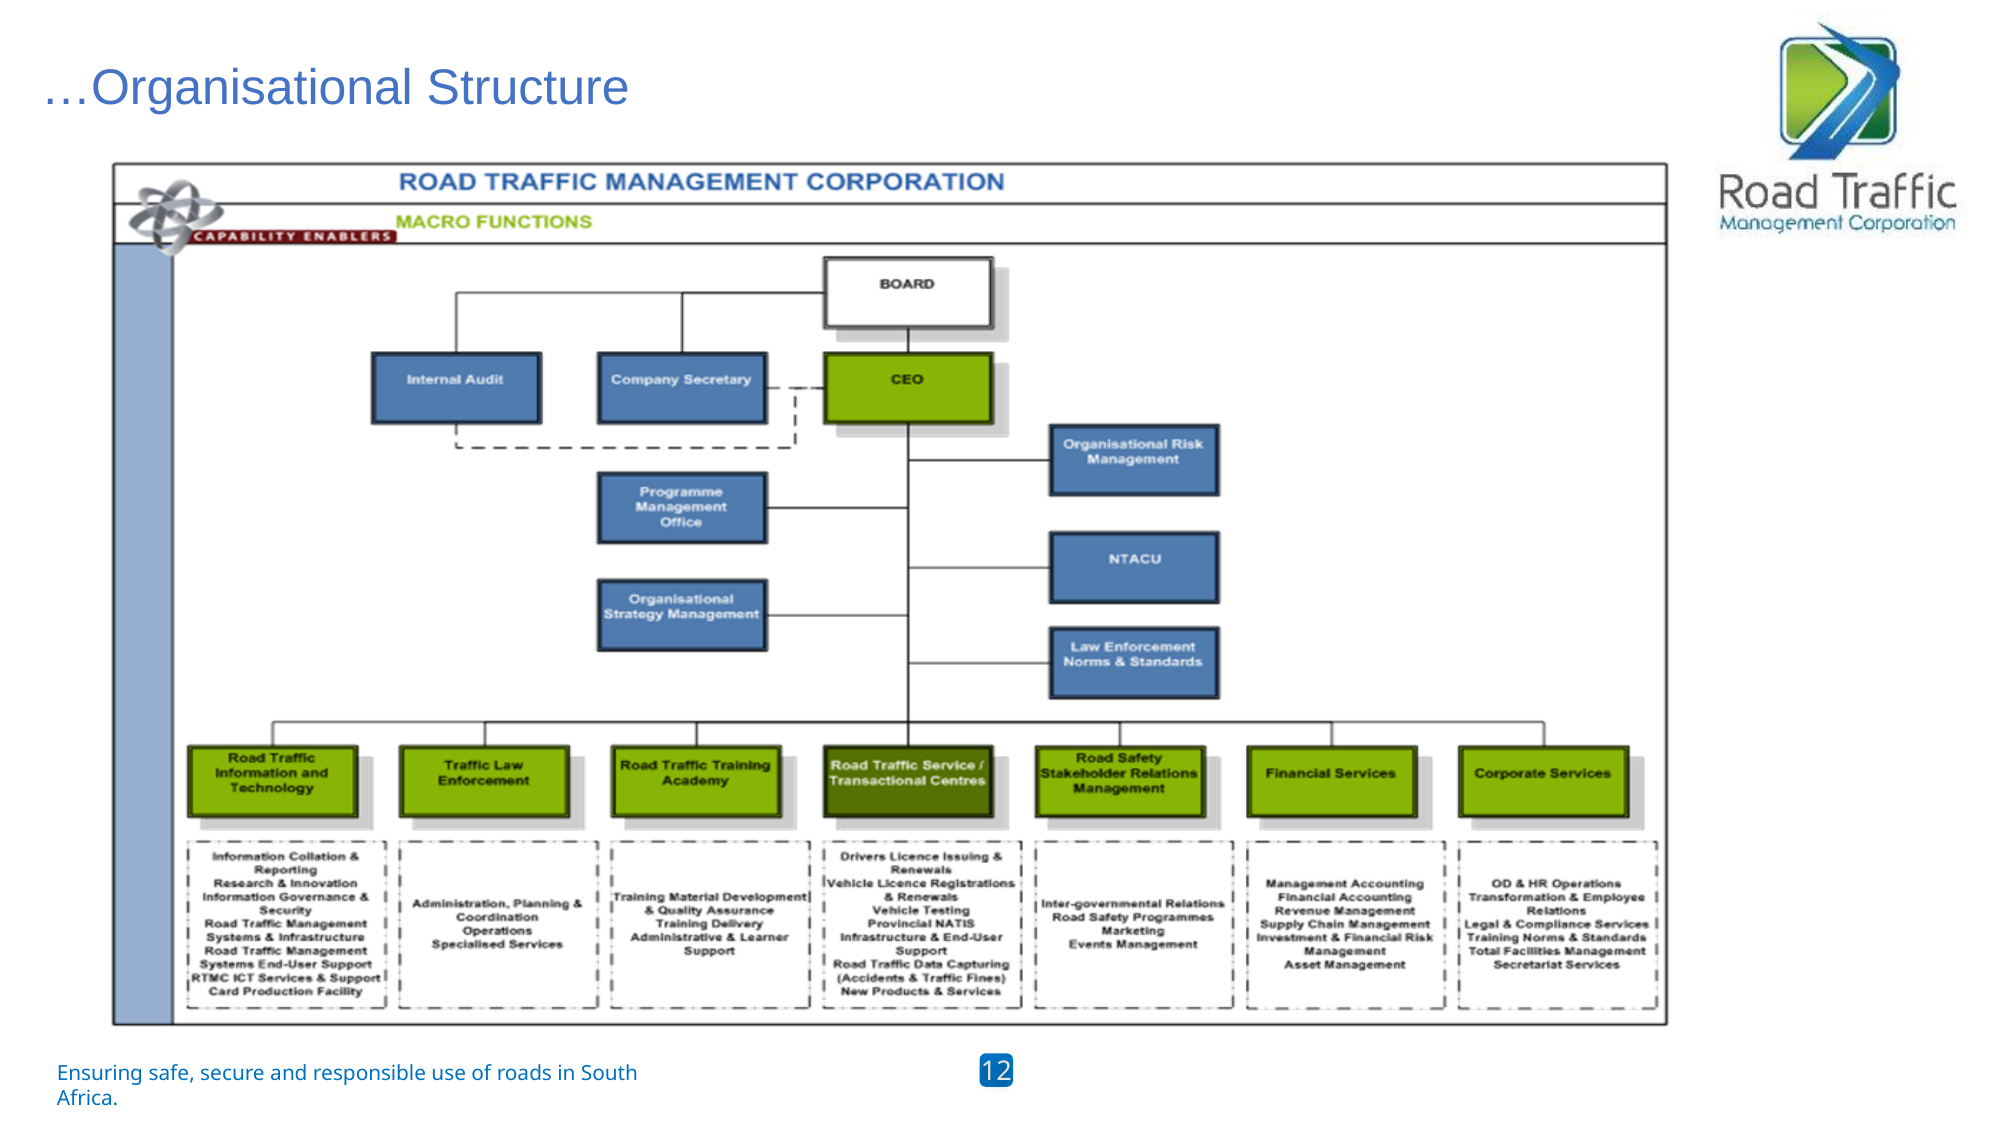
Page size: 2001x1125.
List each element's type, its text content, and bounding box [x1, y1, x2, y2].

picture [1691, 13, 1985, 242]
title …Organisational Structure [25, 19, 1392, 159]
picture [106, 158, 1672, 1030]
